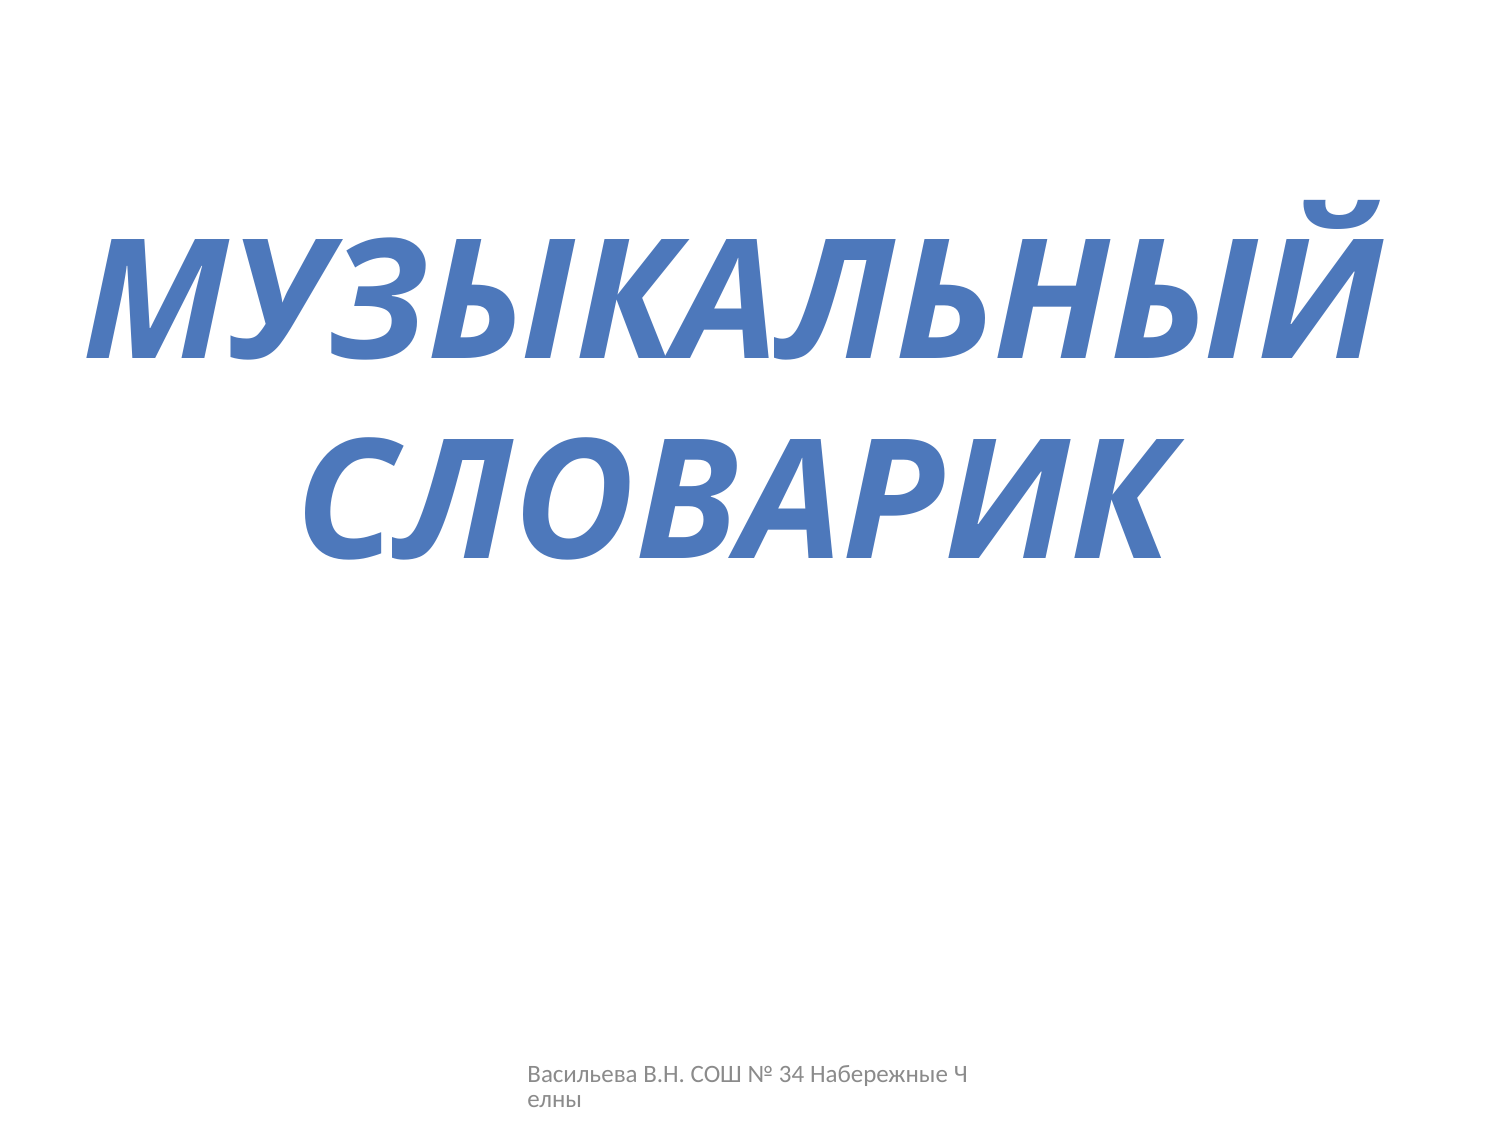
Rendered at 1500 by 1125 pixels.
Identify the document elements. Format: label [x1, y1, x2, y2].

text_box [0, 0, 1500, 1125]
